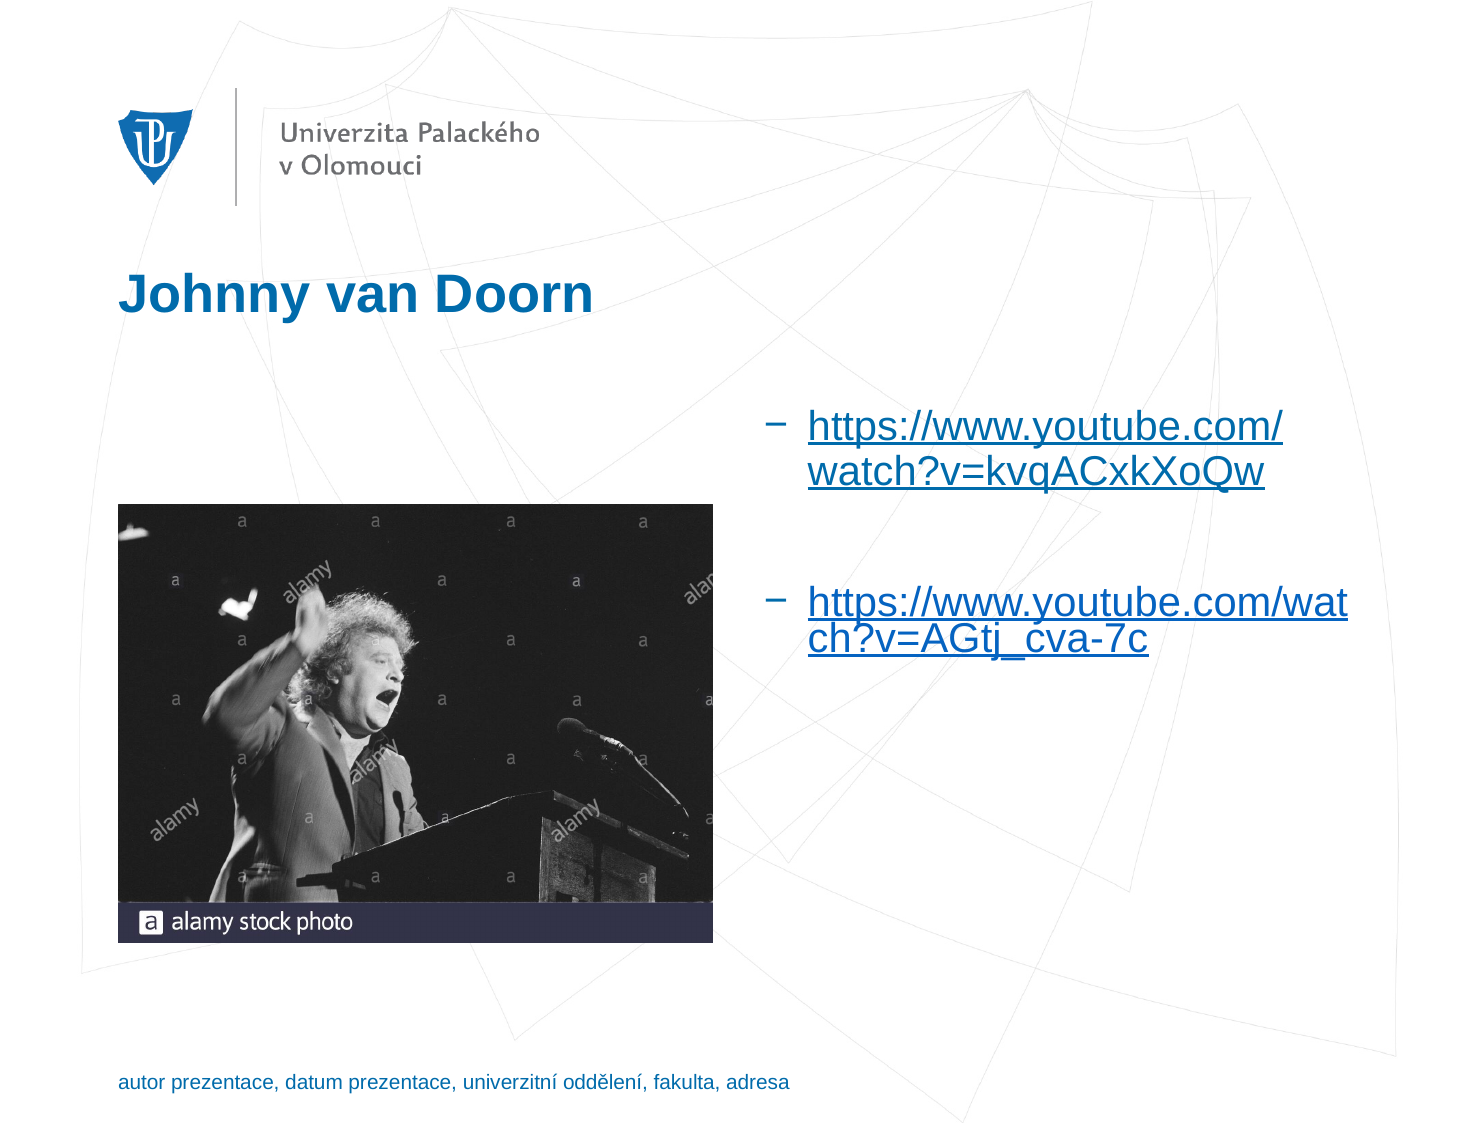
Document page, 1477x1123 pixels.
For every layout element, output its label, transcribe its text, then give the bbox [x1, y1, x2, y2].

picture [0, 0, 1477, 1123]
footer autor prezentace, datum prezentace, univerzitní oddělení, fakulta, adresa [118, 1058, 1286, 1094]
title Johnny van Doorn [118, 265, 1359, 389]
list https://www.youtube.com/watch?v=kvqACxkXoQw https://www.youtube.com/watch?v=AGtj_cva-7c [763, 403, 1359, 1044]
